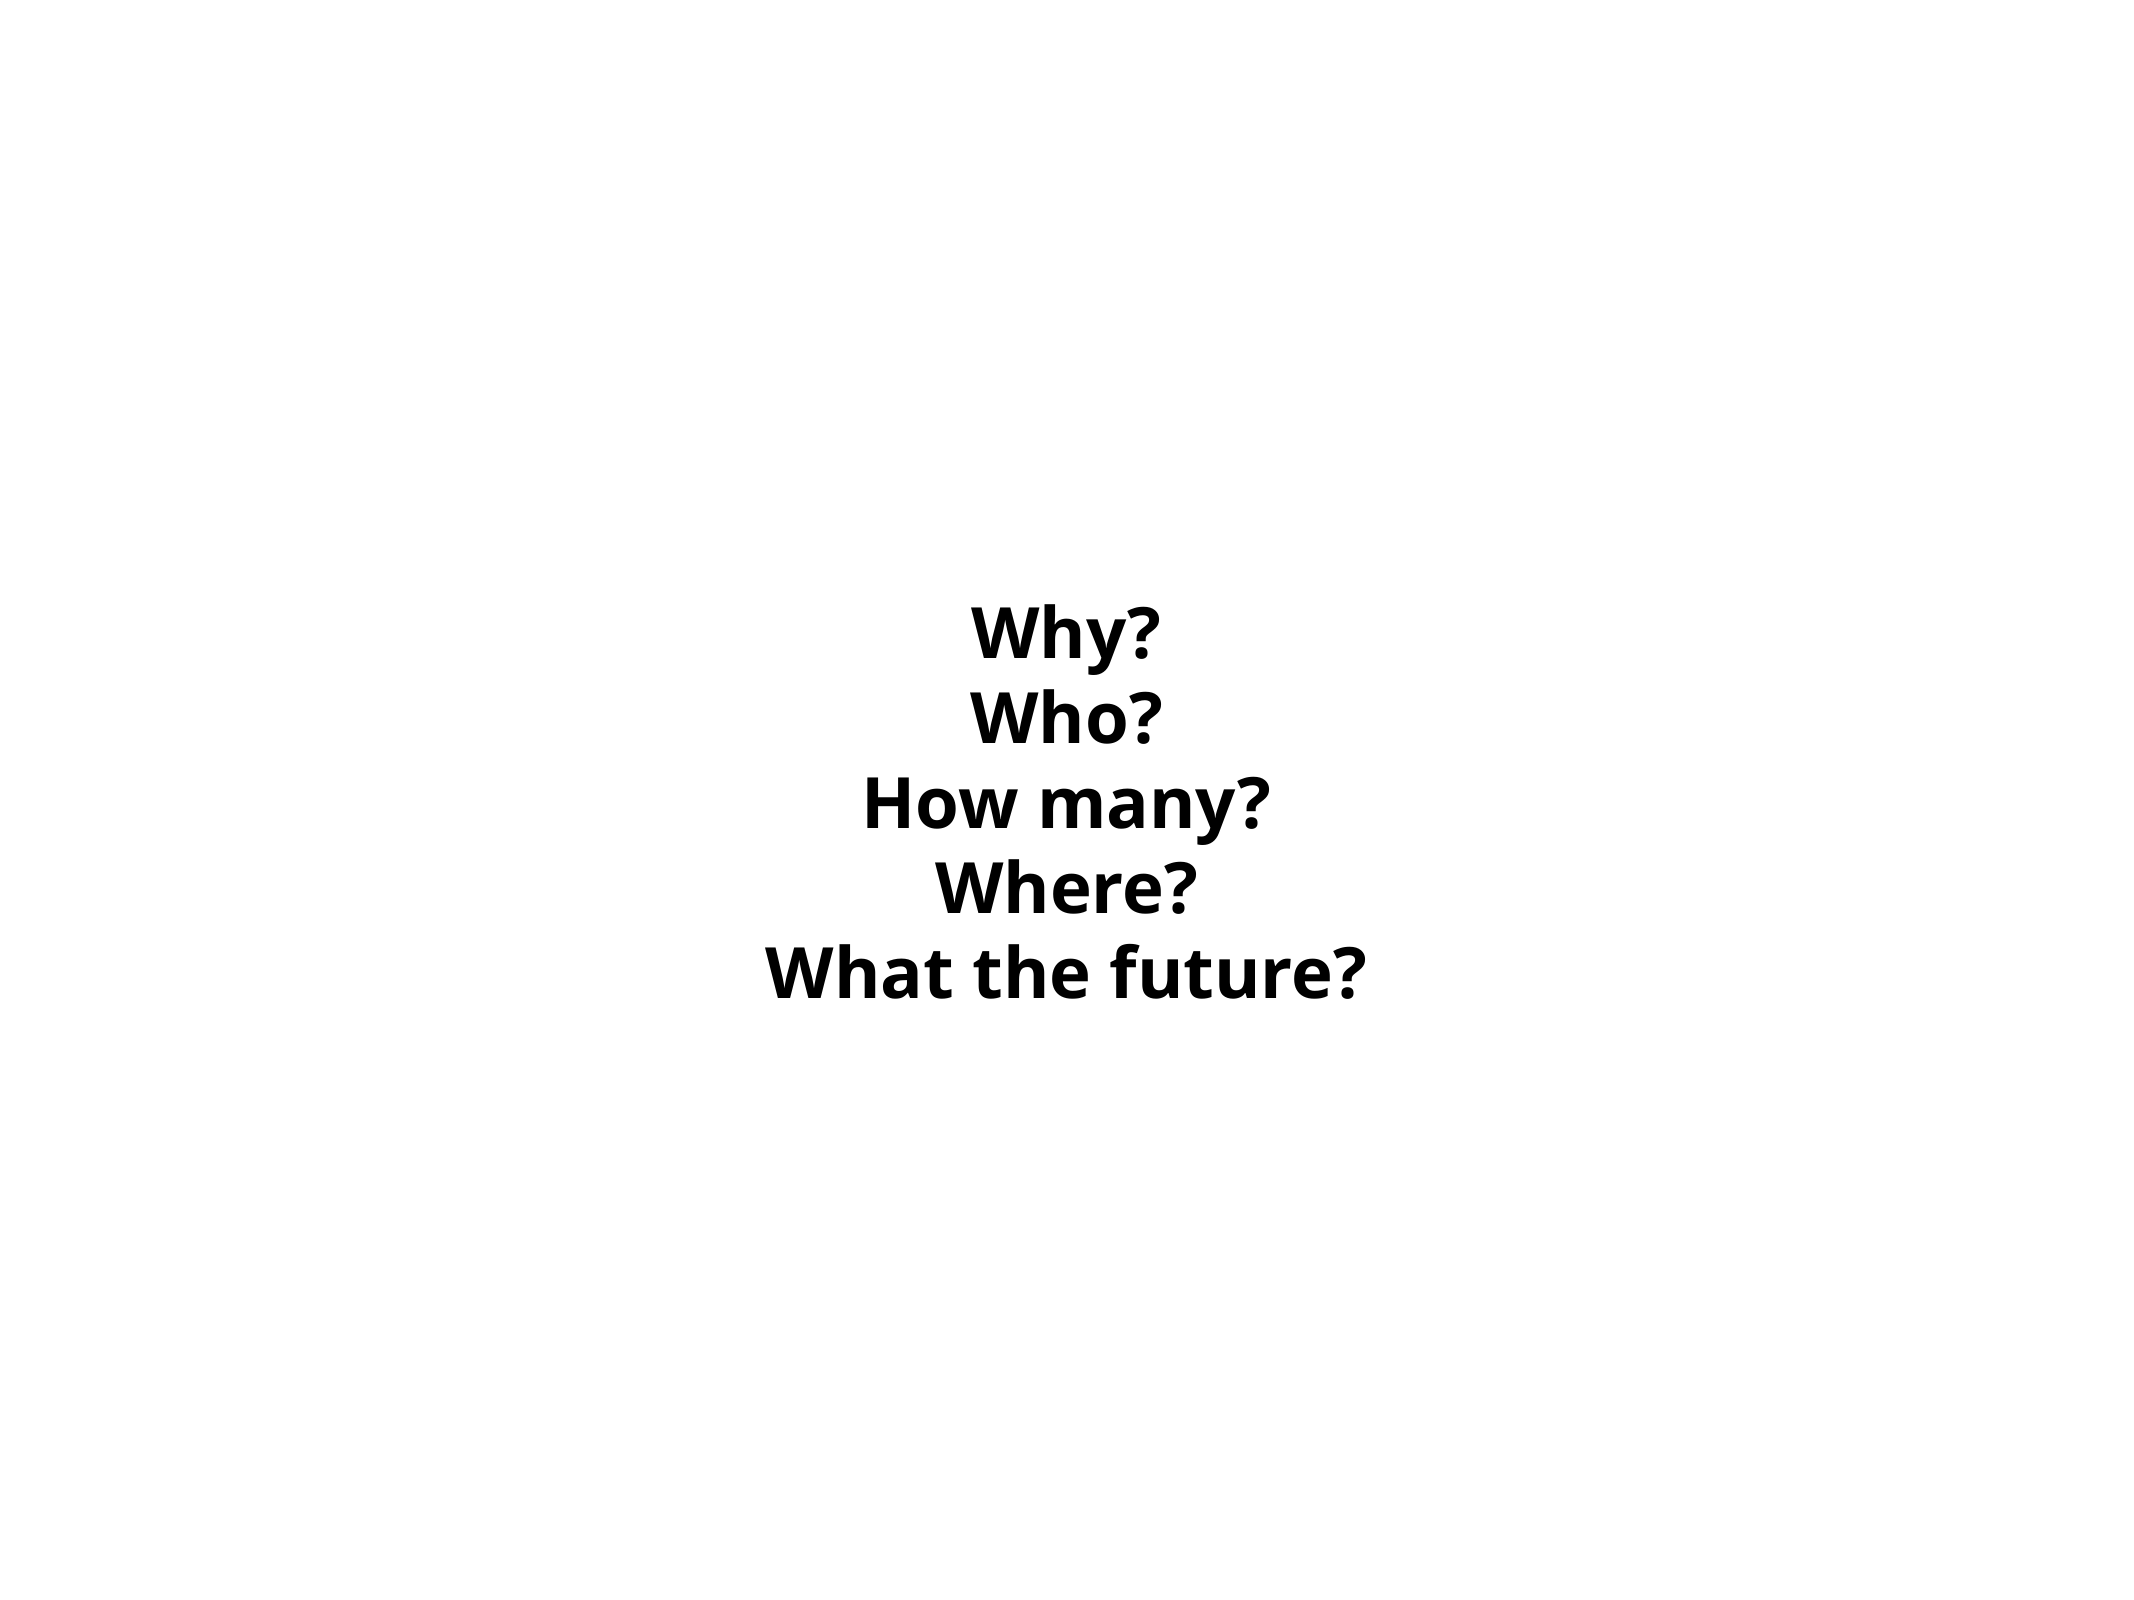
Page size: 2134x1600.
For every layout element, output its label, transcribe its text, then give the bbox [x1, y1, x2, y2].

text_box Why? Who? How many? Where? What the future? [757, 579, 1376, 1021]
